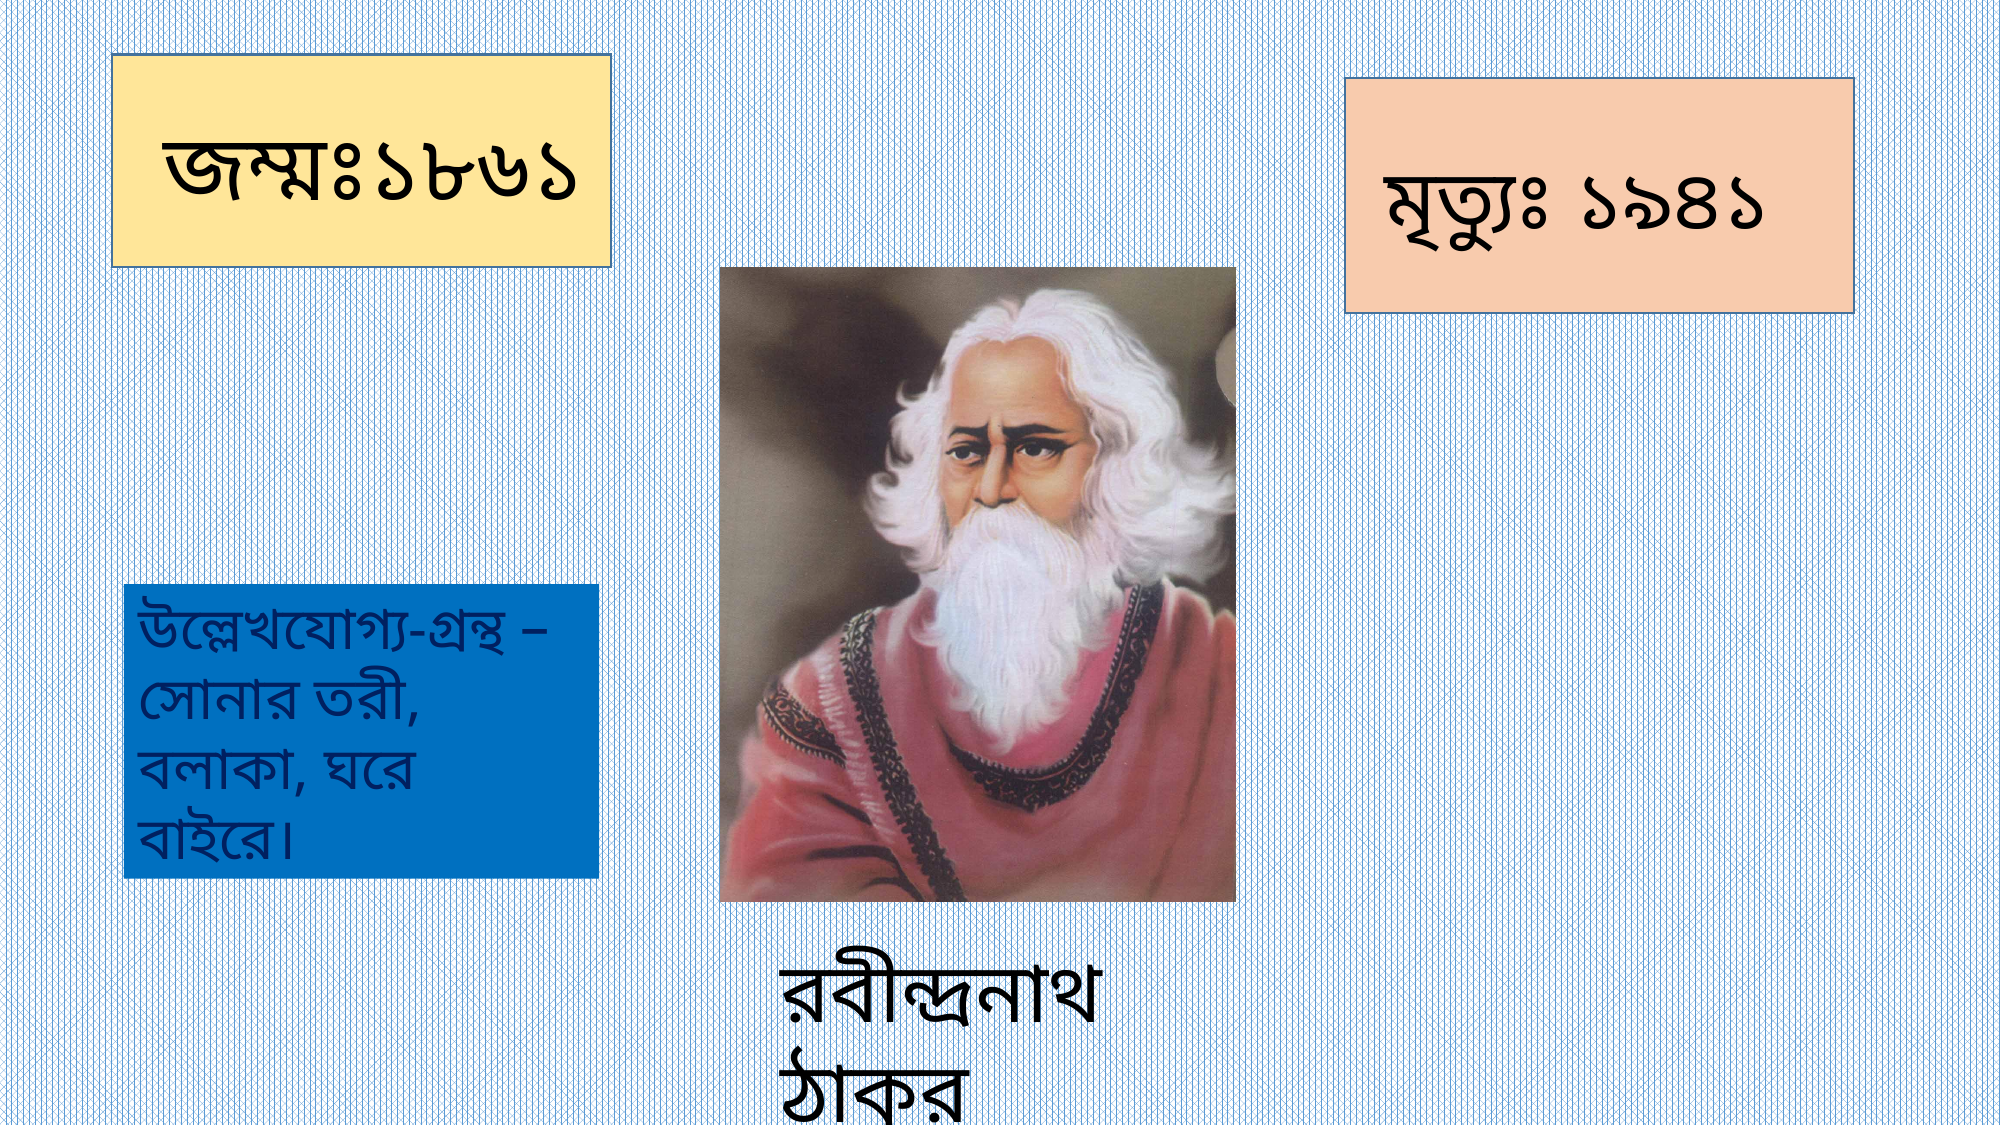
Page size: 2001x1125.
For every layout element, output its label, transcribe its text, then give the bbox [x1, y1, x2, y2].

picture [720, 267, 1236, 902]
text_box রবীন্দ্রনাথ ঠাকুর [765, 931, 1236, 1125]
text_box জম্মঃ১৮৬১ [111, 53, 612, 268]
text_box মৃত্যুঃ ১৯৪১ [1344, 77, 1855, 314]
text_box উল্লেখযোগ্য-গ্রন্থ –সোনার তরী, বলাকা, ঘরে বাইরে। [123, 584, 600, 879]
